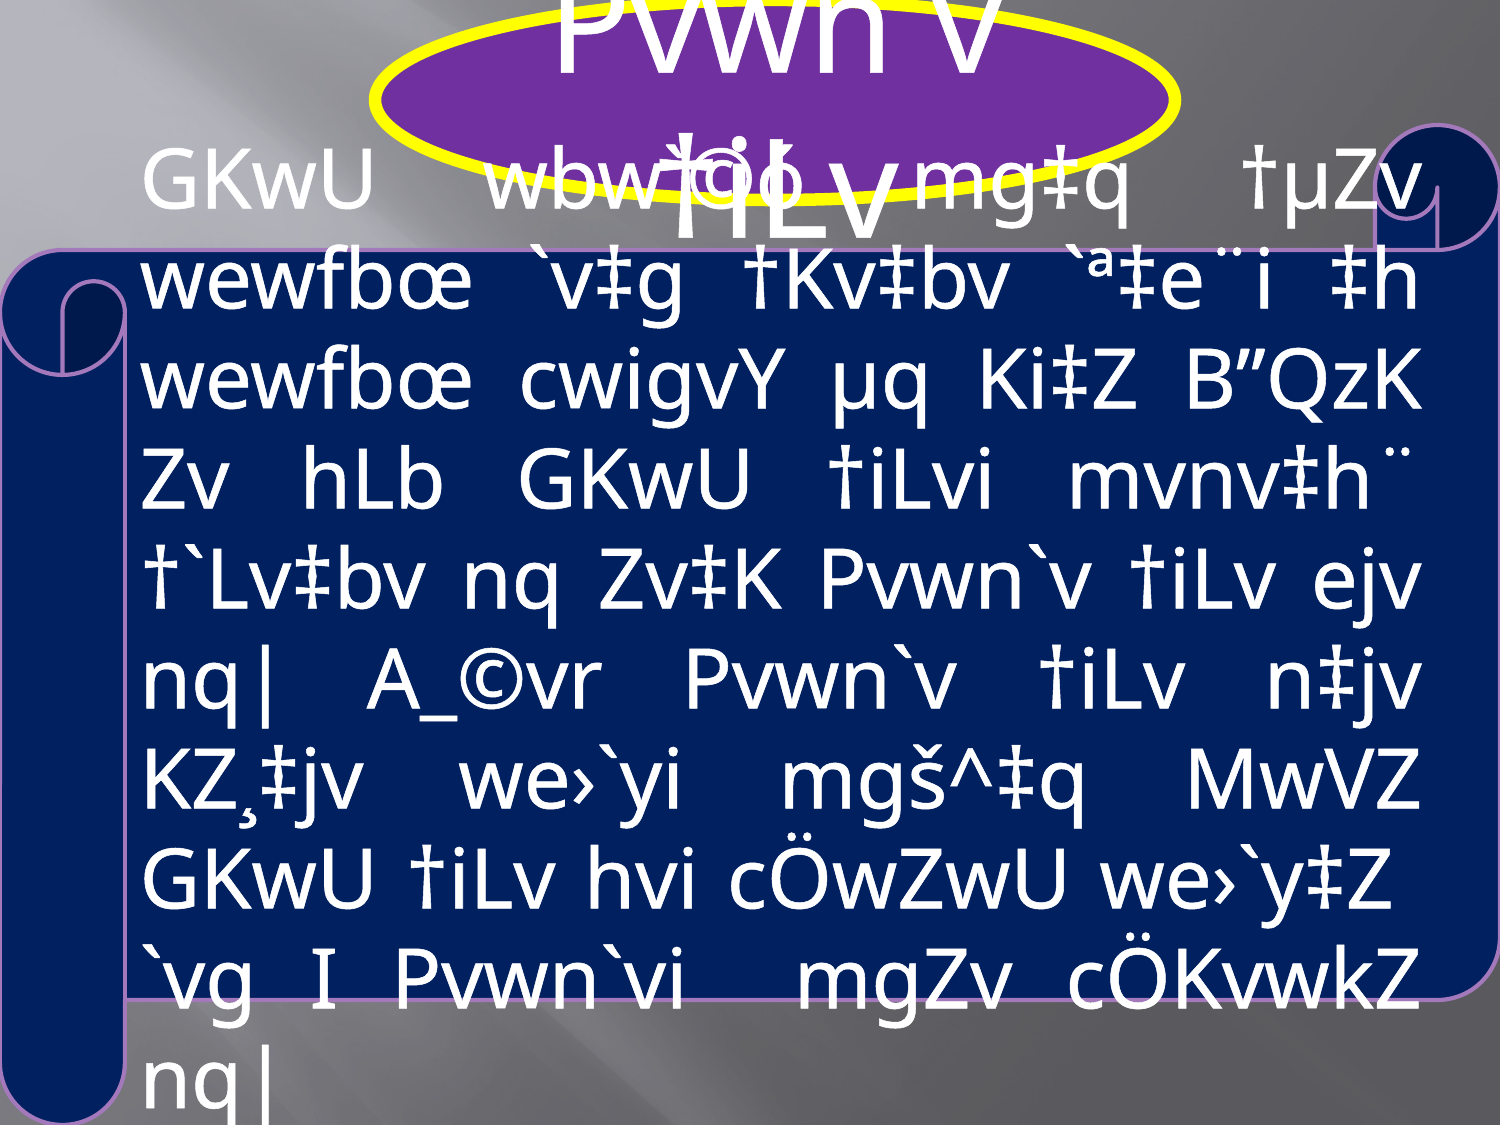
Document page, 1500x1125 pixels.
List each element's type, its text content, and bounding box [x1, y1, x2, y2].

text_box GKwU wbw`©ó mg‡q †µZv wewfbœ `v‡g †Kv‡bv `ª‡e¨i ‡h wewfbœ cwigvY µq Ki‡Z B”QzK Zv hLb GKwU †iLvi mvnv‡h¨ †`Lv‡bv nq Zv‡K Pvwn`v †iLv ejv nq| A_©vr Pvwn`v †iLv n‡jv KZ¸‡jv we›`yi mgš^‡q MwVZ GKwU †iLv hvi cÖwZwU we›`y‡Z `vg I Pvwn`vi mgZv cÖKvwkZ nq| [0, 122, 1500, 1125]
text_box Pvwn`v †iLv [372, 0, 1178, 203]
